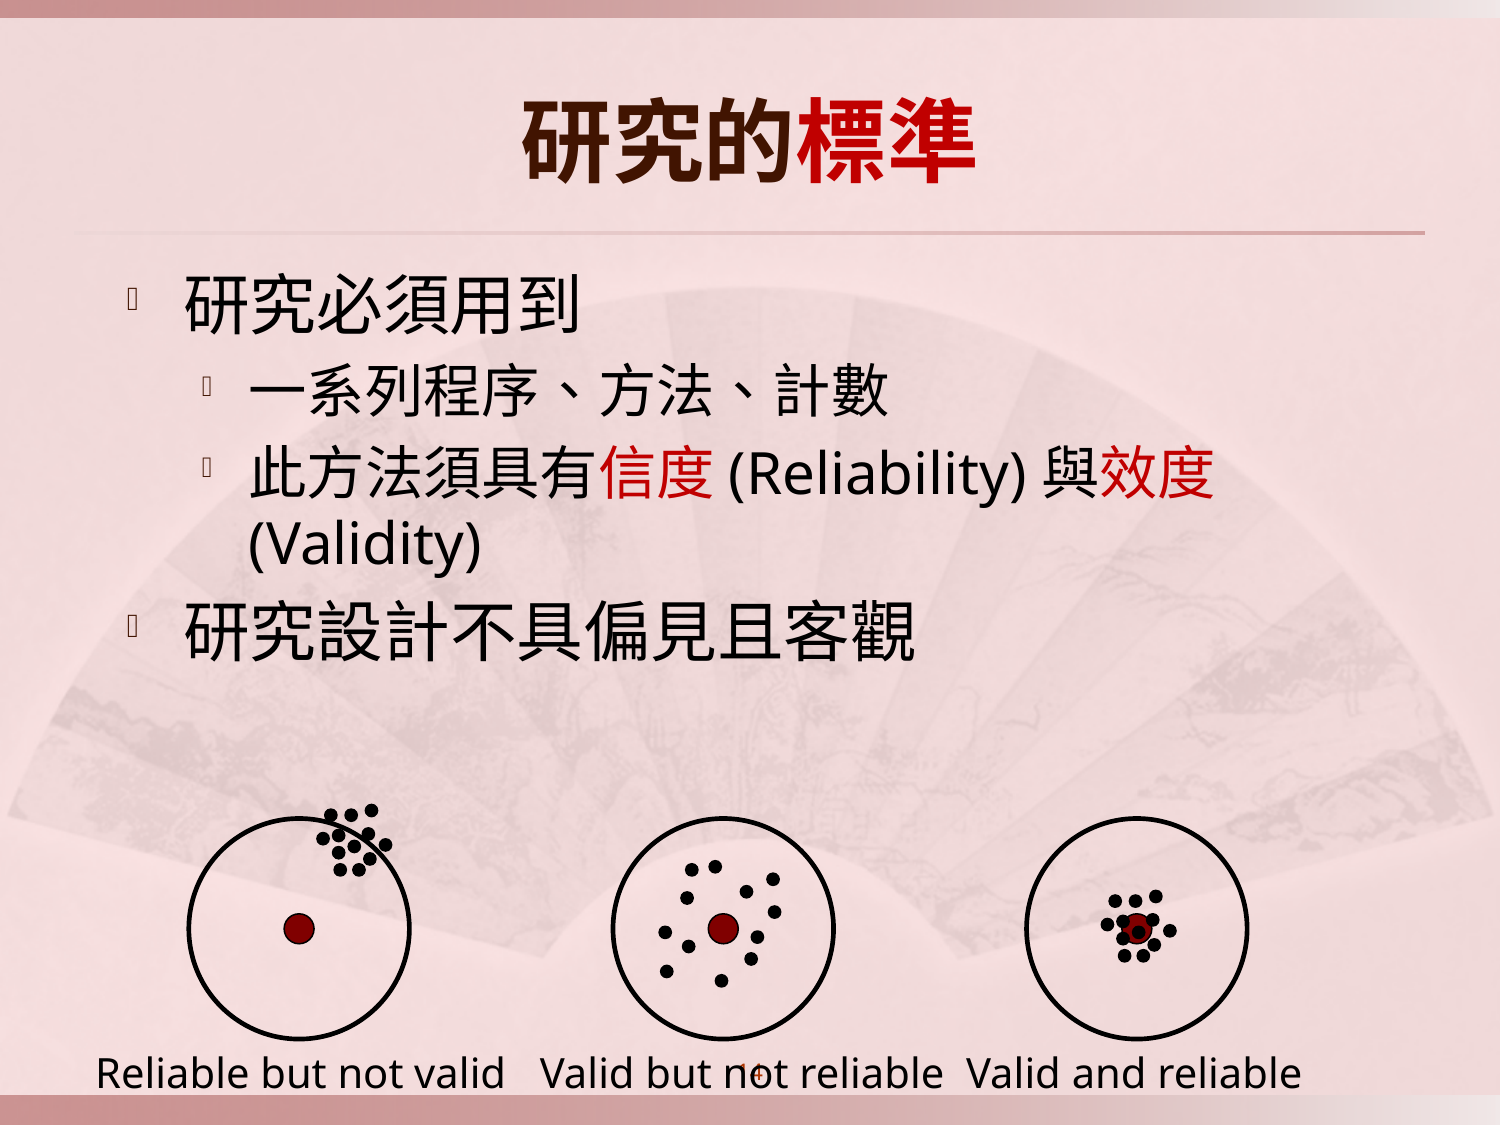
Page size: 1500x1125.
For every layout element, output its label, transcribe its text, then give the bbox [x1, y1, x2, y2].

text_box [284, 913, 315, 944]
text_box [1026, 818, 1248, 1039]
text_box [1100, 889, 1177, 963]
title 研究的標準 [75, 45, 1425, 233]
text_box [685, 863, 698, 876]
text_box [659, 926, 672, 939]
text_box [660, 965, 673, 978]
text_box [682, 940, 695, 953]
text_box Reliable but not valid [80, 1039, 522, 1105]
text_box Valid but not reliable [525, 1039, 951, 1105]
text_box [766, 873, 780, 886]
text_box [188, 818, 410, 1039]
list 研究必須用到 一系列程序、方法、計數 此方法須具有信度(Reliability)與效度(Validity) 研究設計不具偏見且客觀 [112, 255, 1438, 931]
text_box Valid and reliable [951, 1039, 1318, 1105]
text_box [768, 905, 781, 919]
text_box [708, 913, 739, 944]
text_box [740, 885, 753, 898]
text_box [715, 974, 728, 987]
text_box [709, 860, 722, 873]
text_box [612, 818, 834, 1039]
text_box [745, 952, 758, 966]
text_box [316, 803, 393, 877]
text_box [680, 891, 694, 905]
text_box [751, 931, 764, 944]
